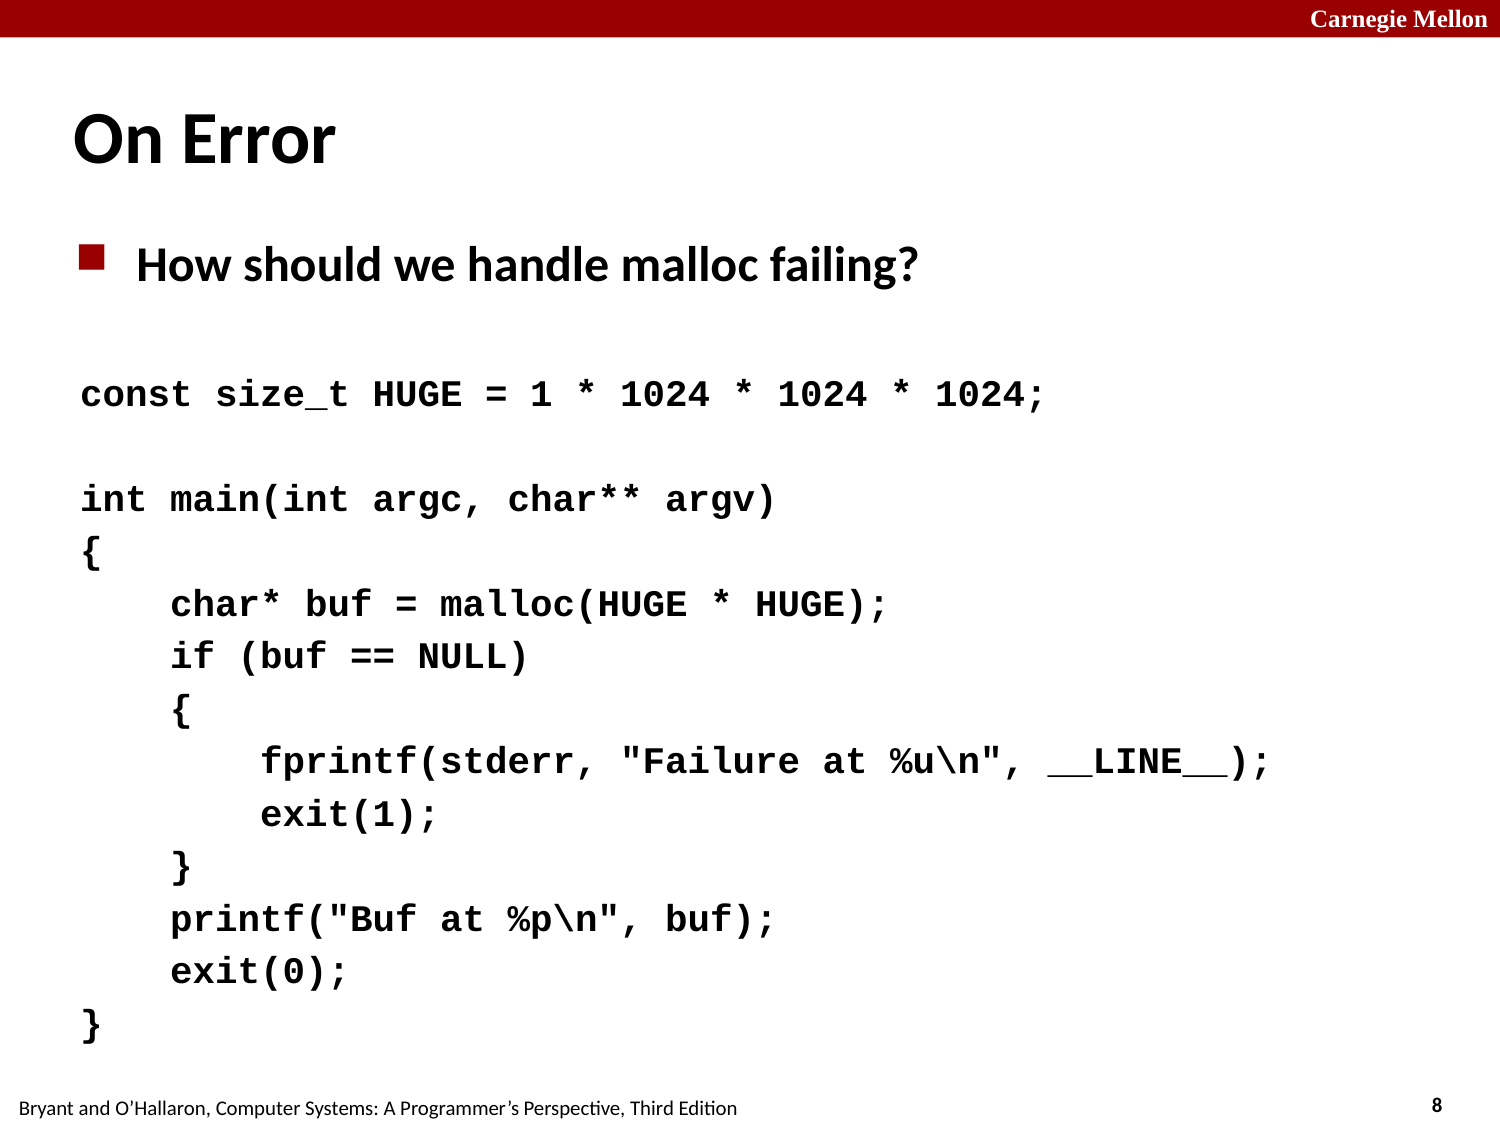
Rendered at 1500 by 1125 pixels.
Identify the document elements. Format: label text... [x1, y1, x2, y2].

list How should we handle malloc failing? const size_t HUGE = 1 * 1024 * 1024 * 1024; int main(int argc, char** argv) { char* buf = malloc(HUGE * HUGE); if (buf == NULL) { fprintf(stderr, "Failure at %u\n", __LINE__); exit(1); } printf("Buf at %p\n", buf); exit(0); } [64, 223, 1361, 1040]
title On Error [58, 71, 1305, 197]
